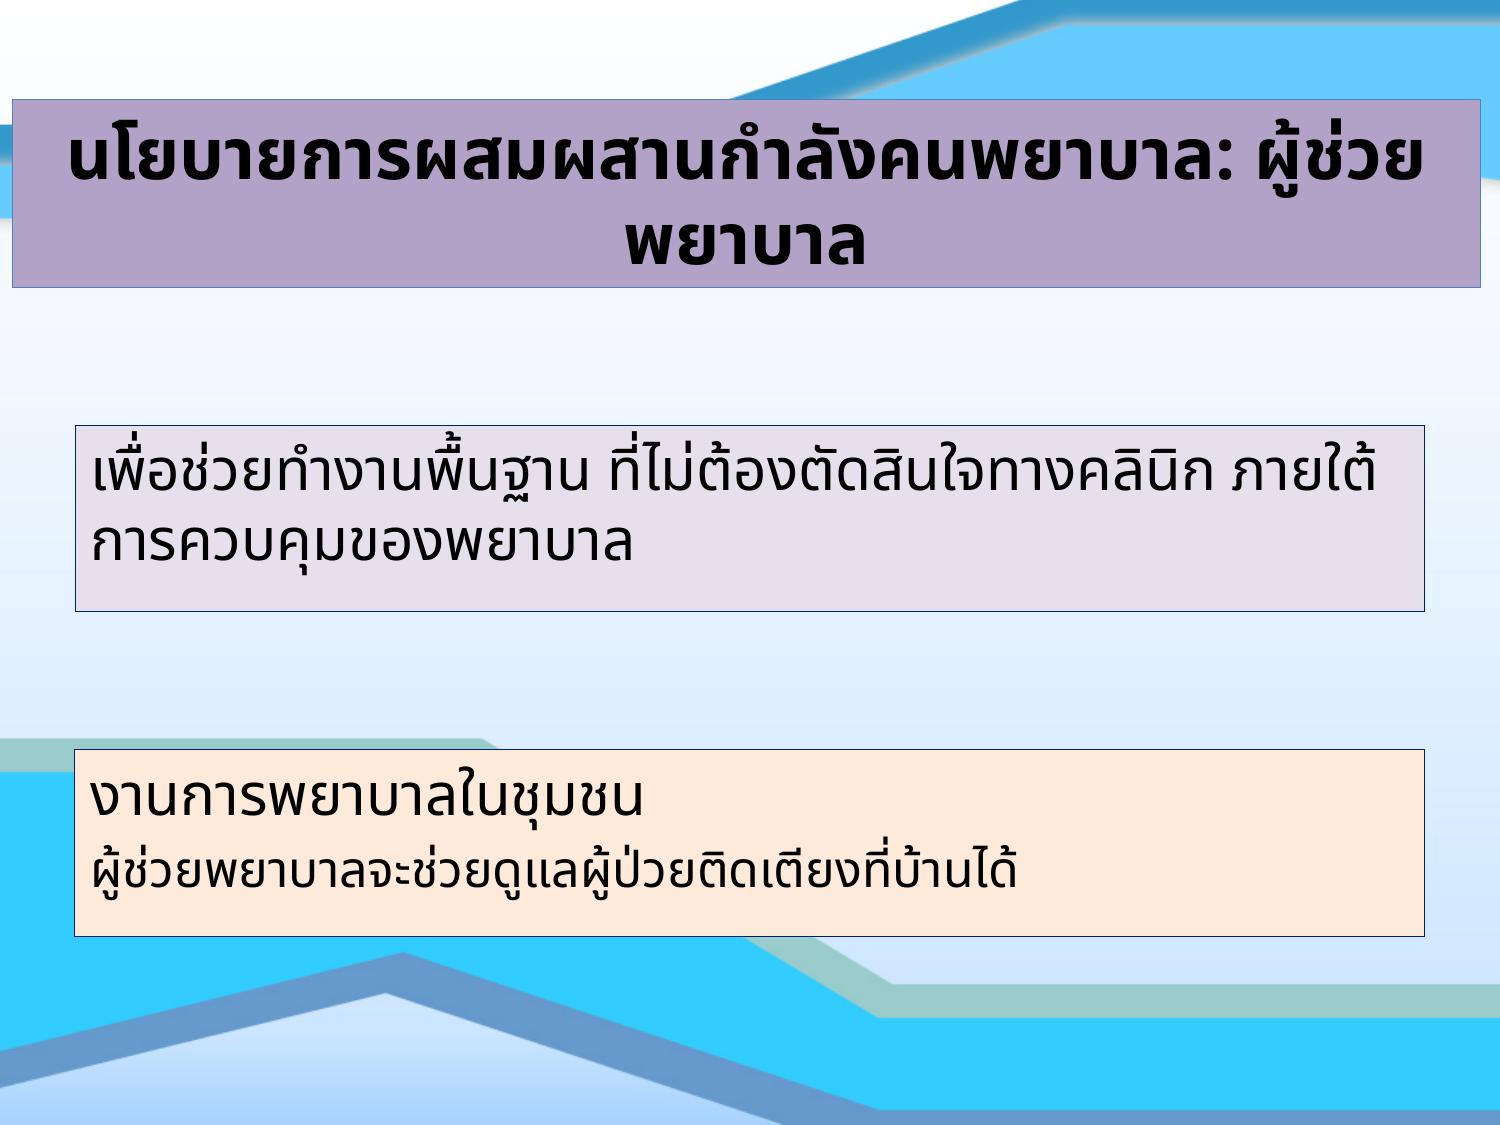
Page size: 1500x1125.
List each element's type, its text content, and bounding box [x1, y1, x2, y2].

text_box งานการพยาบาลในชุมชน ผู้ช่วยพยาบาลจะช่วยดูแลผู้ป่วยติดเตียงที่บ้านได้ [74, 749, 1425, 937]
list เพื่อช่วยทำงานพื้นฐาน ที่ไม่ต้องตัดสินใจทางคลินิก ภายใต้การควบคุมของพยาบาล [75, 425, 1425, 612]
title นโยบายการผสมผสานกำลังคนพยาบาล: ผู้ช่วยพยาบาล [12, 99, 1481, 288]
picture [0, 0, 1500, 1125]
